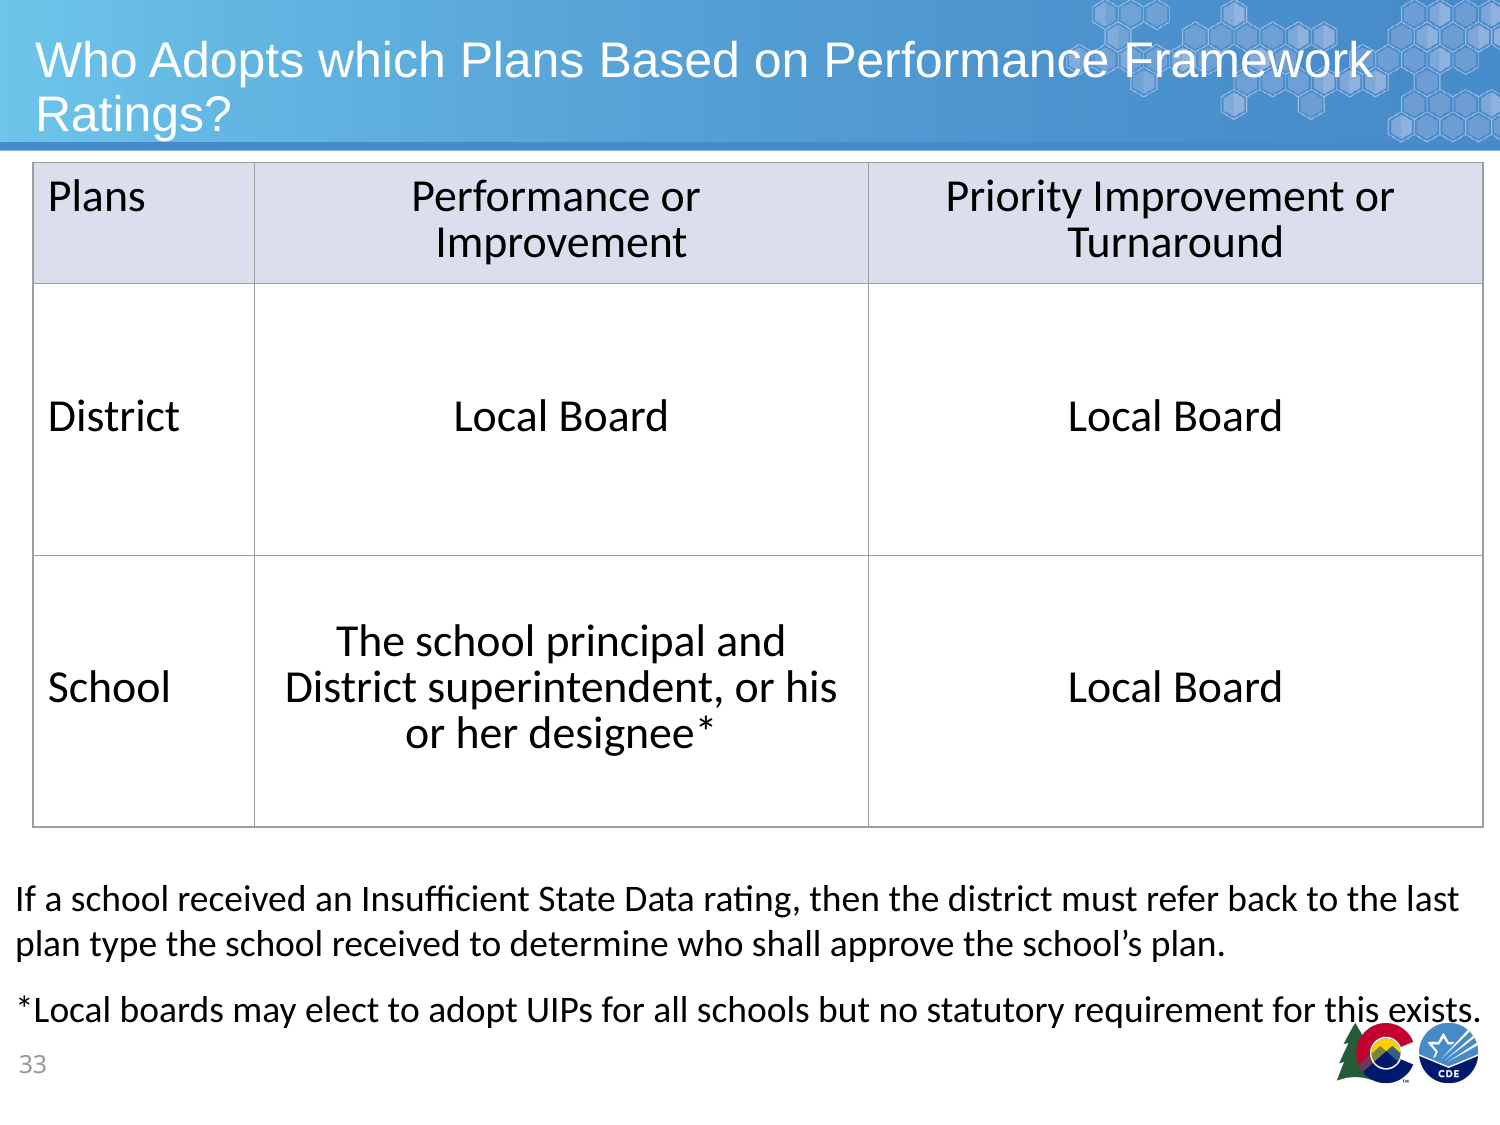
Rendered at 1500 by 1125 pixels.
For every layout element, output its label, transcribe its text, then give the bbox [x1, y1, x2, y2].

table_cell Local Board [255, 284, 868, 555]
table_header Plans [34, 163, 254, 283]
table_cell Local Board [869, 556, 1482, 826]
picture [1336, 1022, 1479, 1084]
table_header Performance or Improvement [255, 163, 868, 283]
table_cell The school principal and District superintendent, or his or her designee* [255, 556, 868, 826]
title Who Adopts which Plans Based on Performance Framework Ratings? [34, 50, 1486, 126]
table_header Priority Improvement or Turnaround [869, 163, 1482, 283]
slide_number 33 [18, 1035, 76, 1097]
table_cell District [34, 284, 254, 555]
table_cell School [34, 556, 254, 826]
table_cell Local Board [869, 284, 1482, 555]
text_box If a school received an Insufficient State Data rating, then the district must refer back to the last plan type the school received to determine who shall approve the school’s plan. *Local boards may elect to adopt UIPs for all schools but no statutory requirement for this exists. [0, 859, 1500, 1022]
picture [0, 0, 1500, 151]
